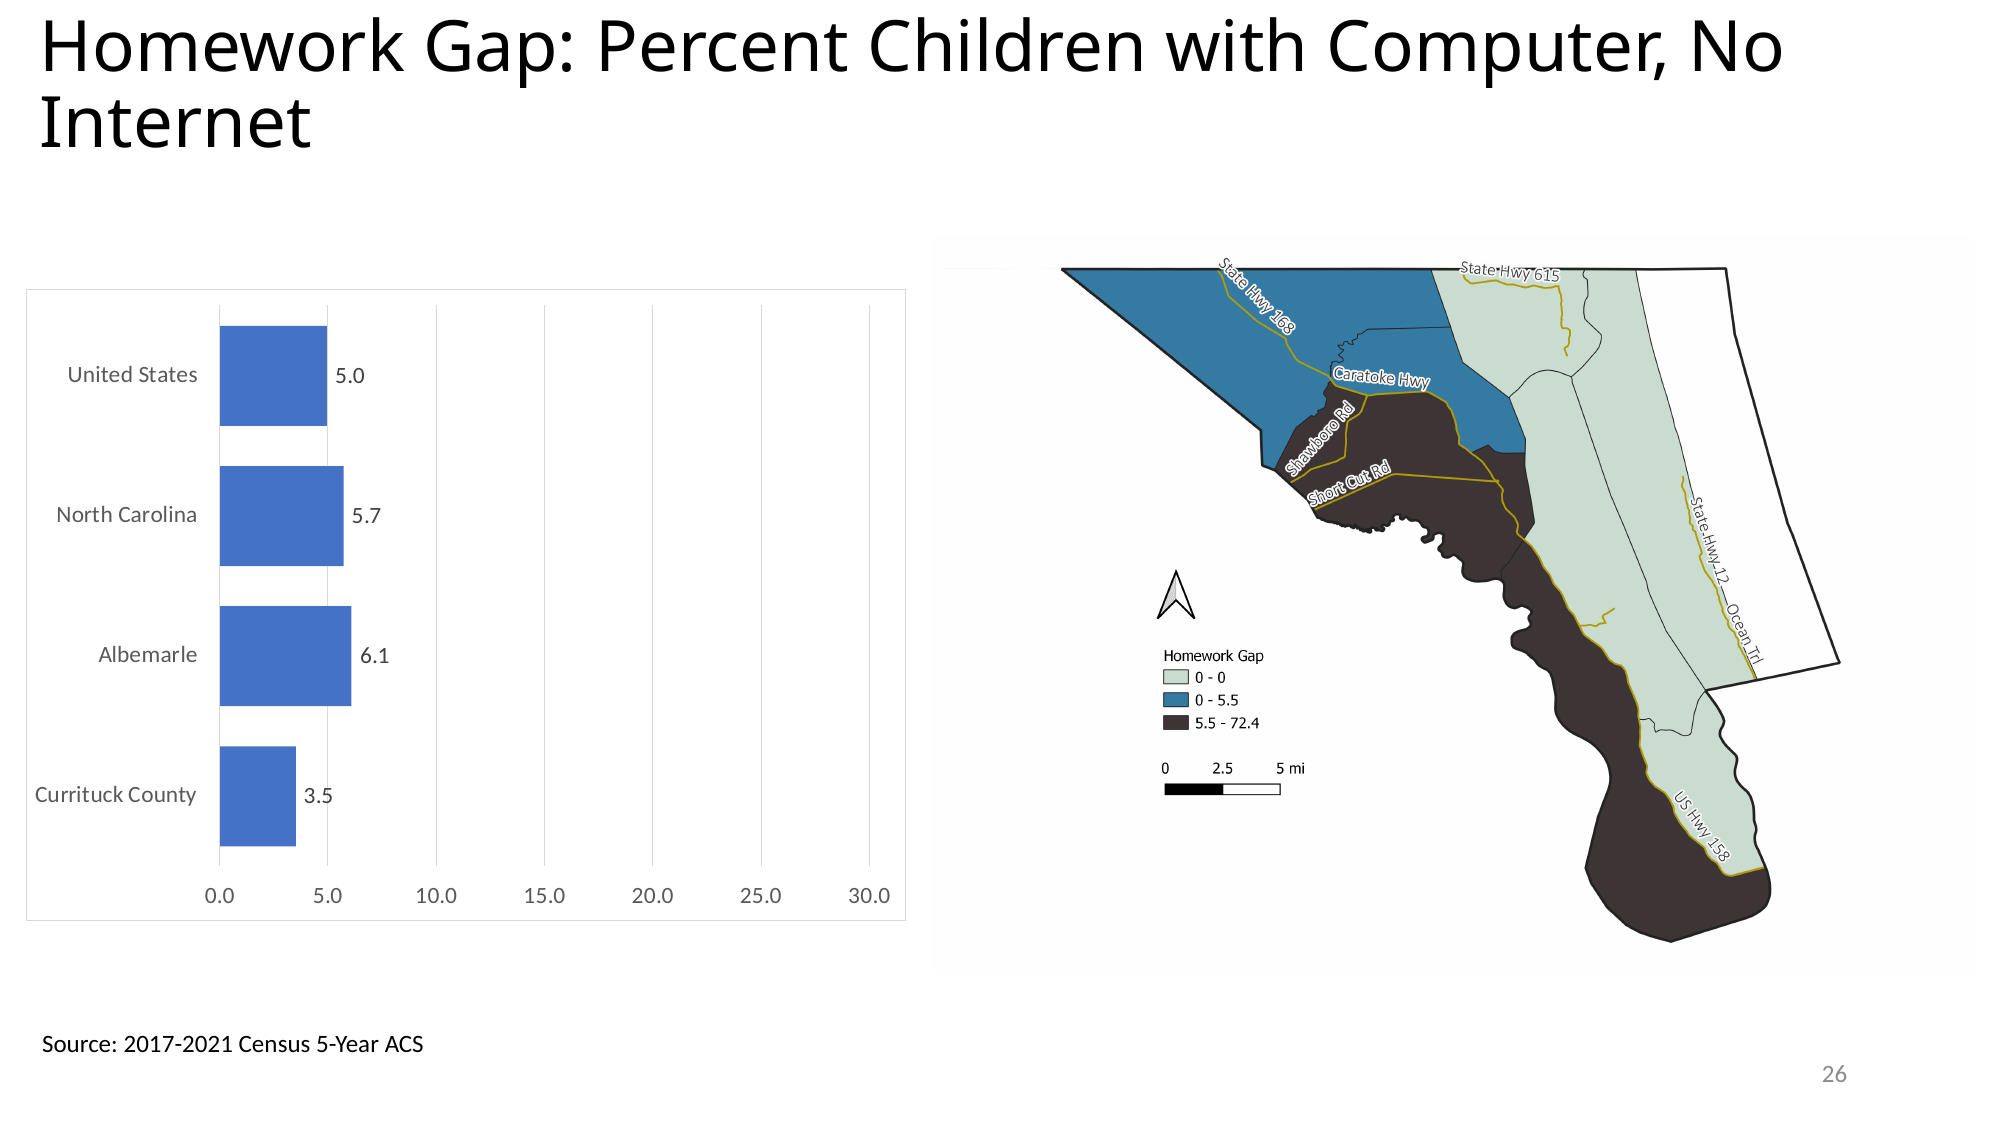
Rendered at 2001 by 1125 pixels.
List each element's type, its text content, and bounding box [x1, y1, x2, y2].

picture [24, 288, 906, 921]
text_box Source: 2017-2021 Census 5-Year ACS [27, 1020, 440, 1065]
picture [931, 235, 1975, 974]
title Homework Gap: Percent Children with Computer, No Internet [24, 5, 1963, 169]
slide_number 26 [1412, 1042, 1863, 1103]
